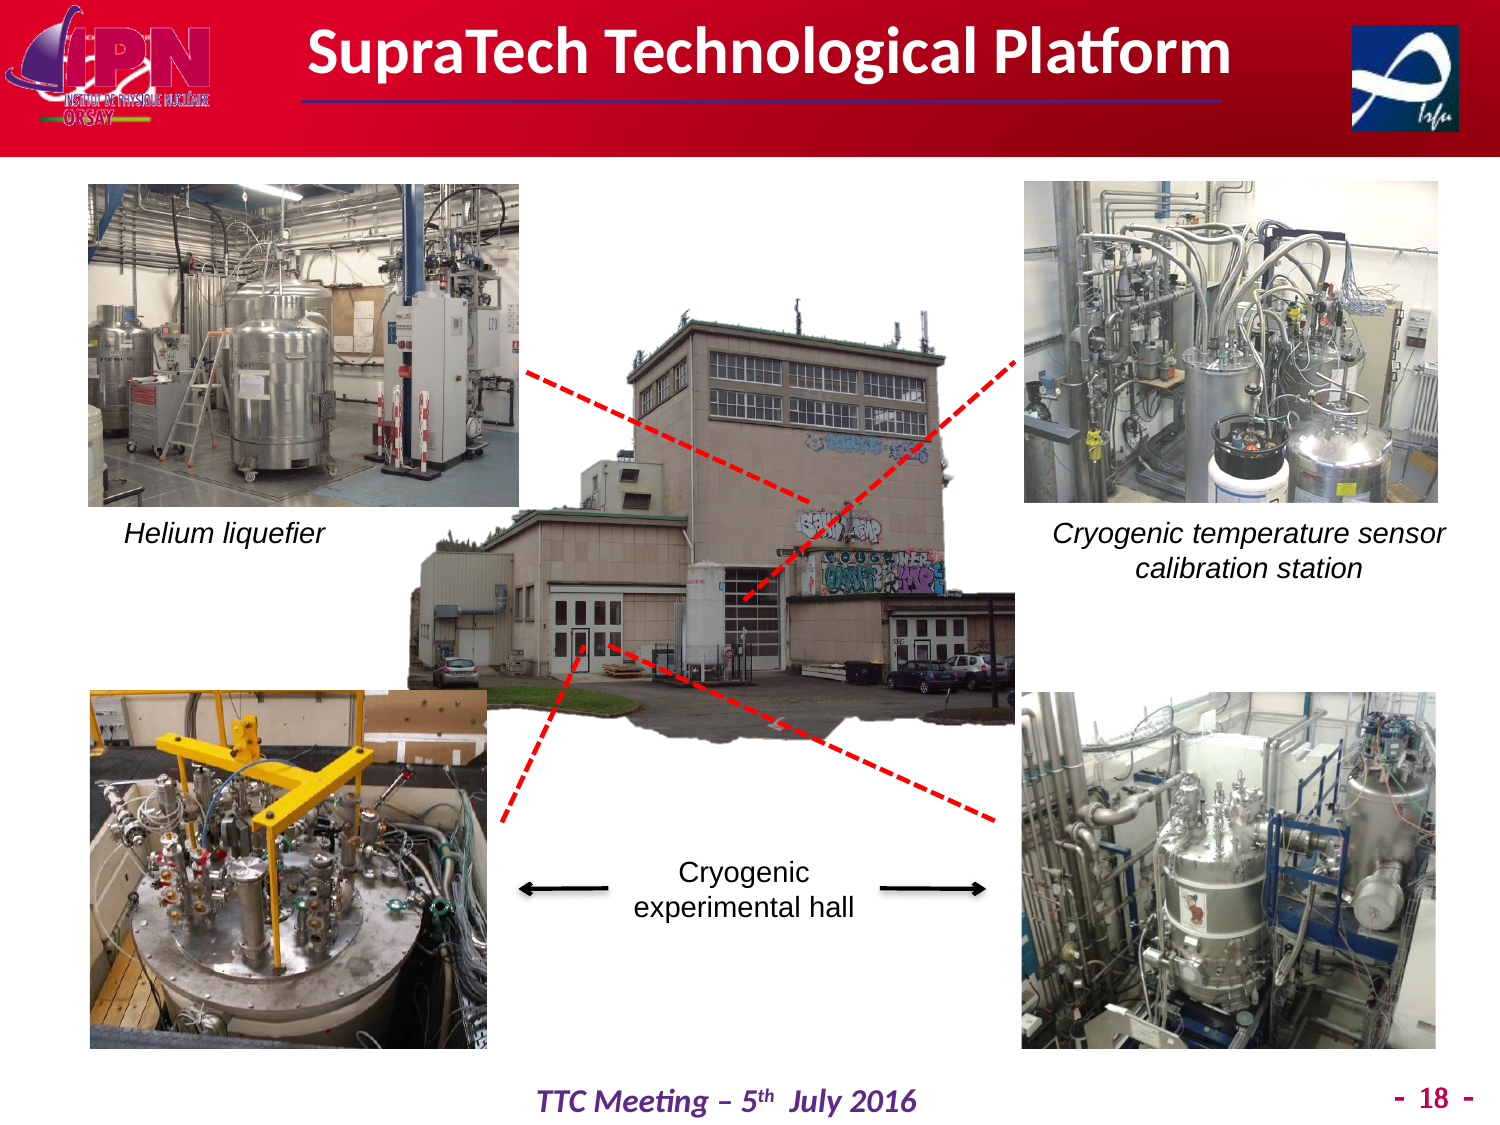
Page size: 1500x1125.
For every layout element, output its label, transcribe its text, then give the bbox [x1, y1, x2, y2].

picture [1021, 692, 1436, 1049]
text_box Helium liquefier [109, 516, 334, 557]
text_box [608, 644, 999, 823]
text_box Cryogenic temperature sensor calibration station [1037, 506, 1462, 592]
text_box SupraTech Technological Platform [135, 0, 1406, 90]
text_box Cryogenic experimental hall [608, 845, 880, 931]
picture [1023, 180, 1439, 503]
picture [0, 0, 1007, 157]
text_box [501, 644, 585, 823]
text_box [1007, 0, 1500, 204]
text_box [743, 361, 1016, 601]
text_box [526, 371, 810, 503]
picture [88, 184, 1016, 1049]
